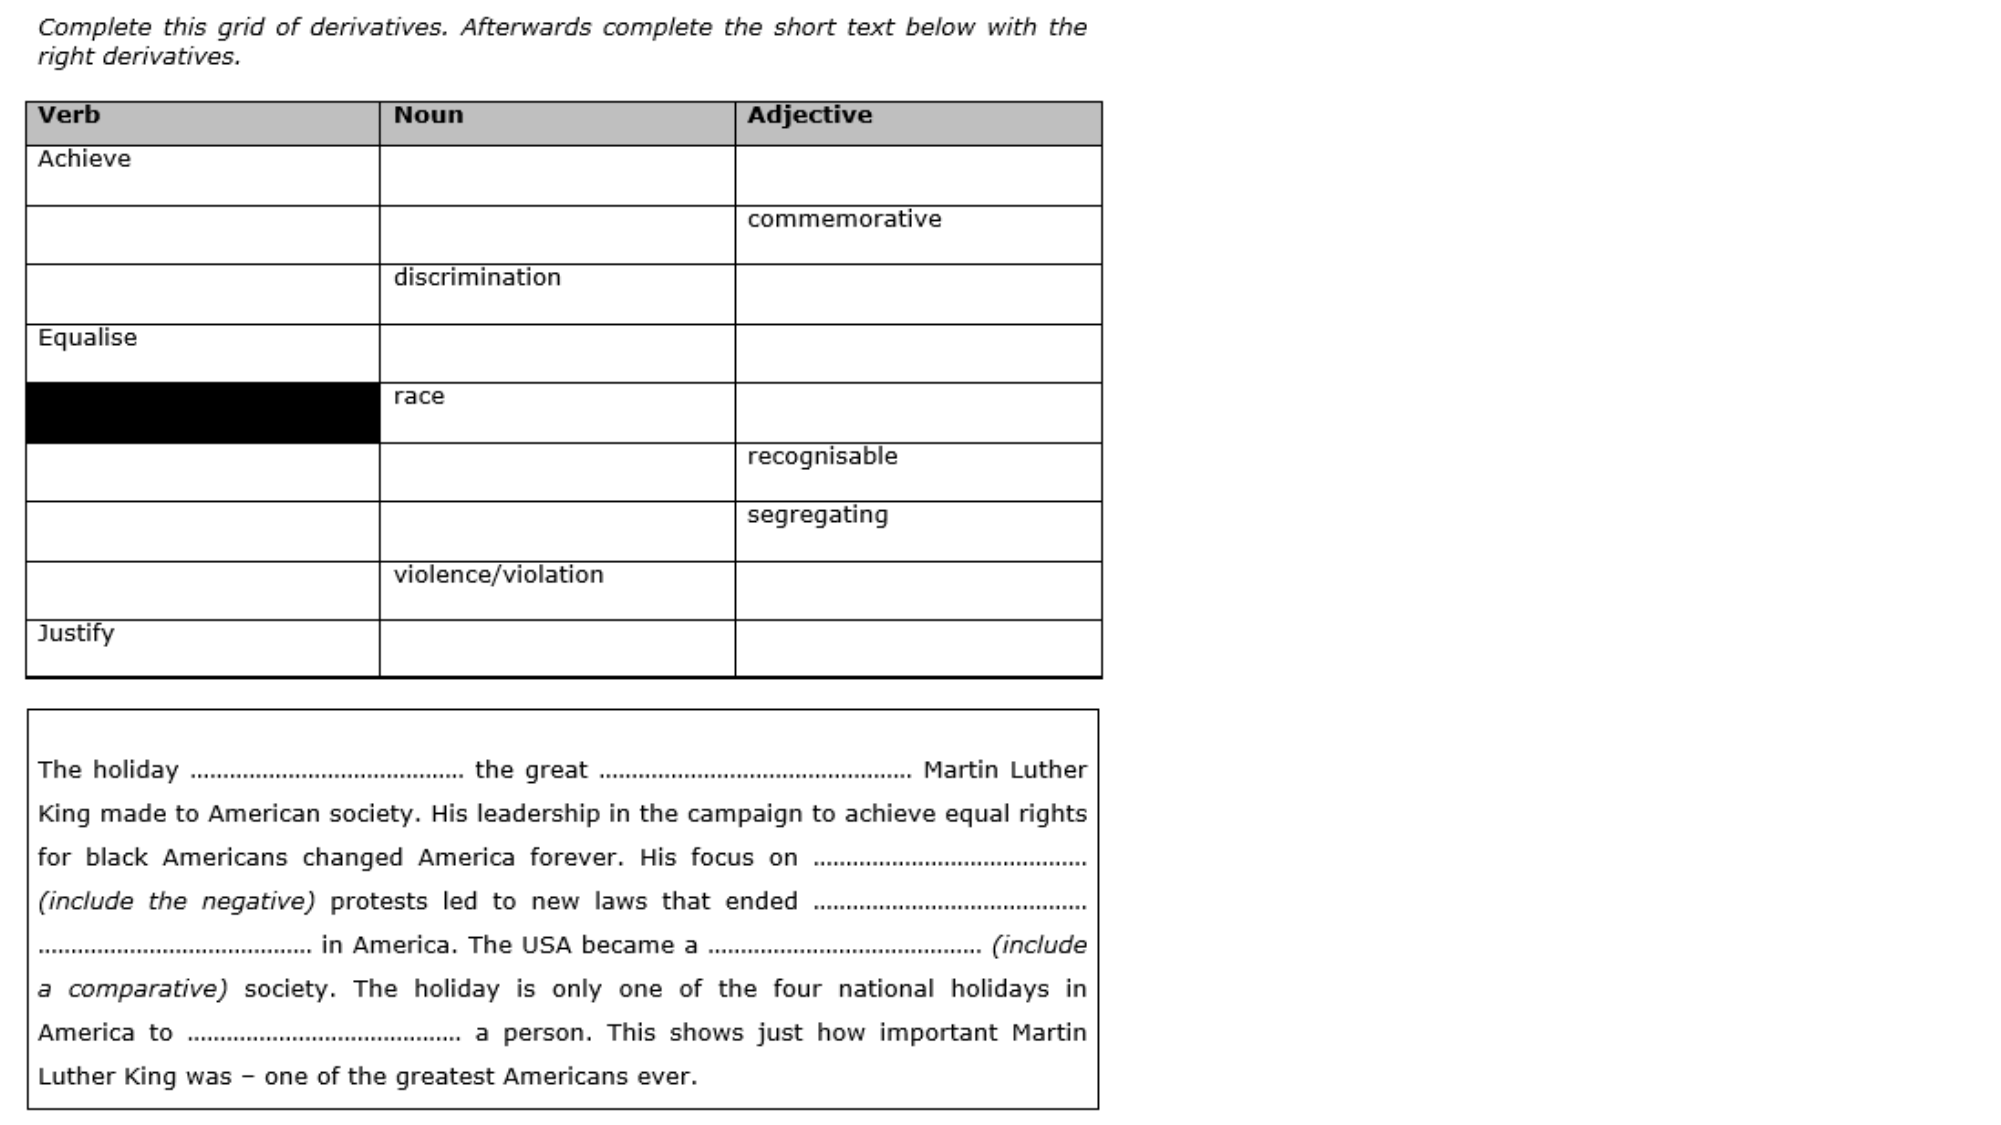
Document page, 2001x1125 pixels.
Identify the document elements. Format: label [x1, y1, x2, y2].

picture [0, 1, 1119, 1125]
